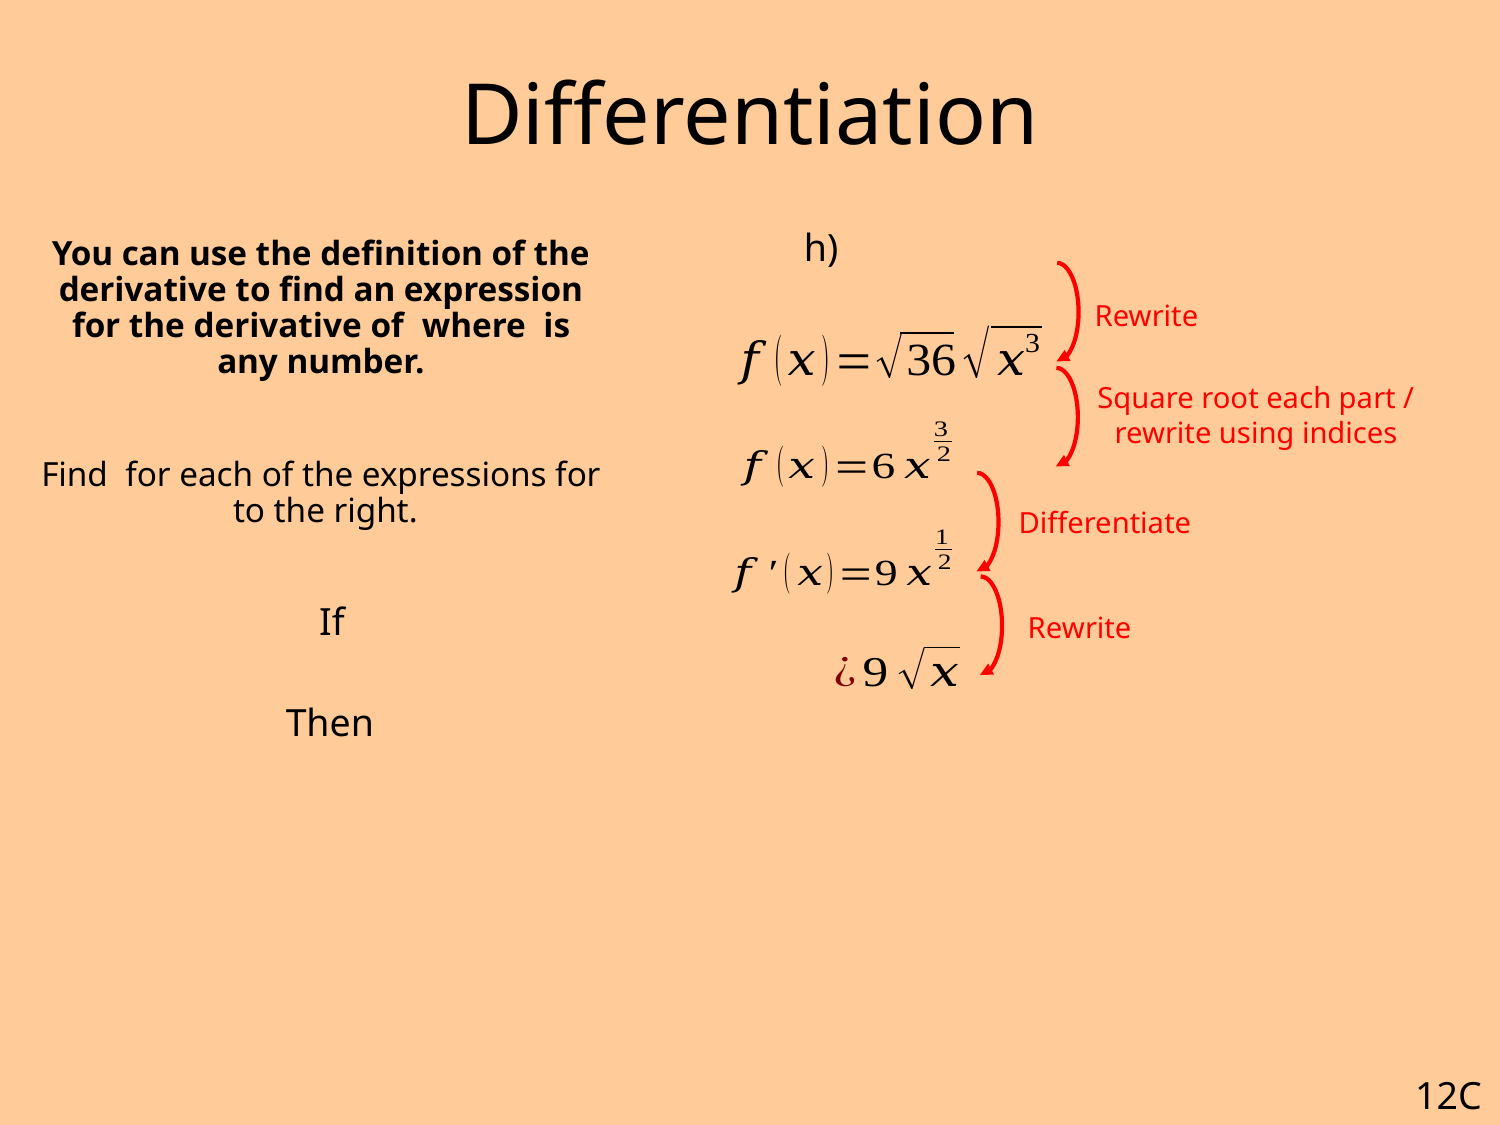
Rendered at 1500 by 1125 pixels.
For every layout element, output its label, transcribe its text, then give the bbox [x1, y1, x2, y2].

text_box [980, 575, 1003, 676]
text_box 12C [1400, 1064, 1497, 1125]
text_box [1056, 340, 1076, 362]
text_box [1057, 262, 1077, 289]
text_box Square root each part / rewrite using indices [1062, 371, 1450, 457]
text_box Differentiate [984, 496, 1226, 547]
title Differentiation [103, 35, 1397, 199]
text_box Rewrite [1055, 289, 1238, 340]
text_box [1055, 367, 1070, 467]
text_box Rewrite [1007, 601, 1152, 652]
text_box [976, 472, 997, 572]
